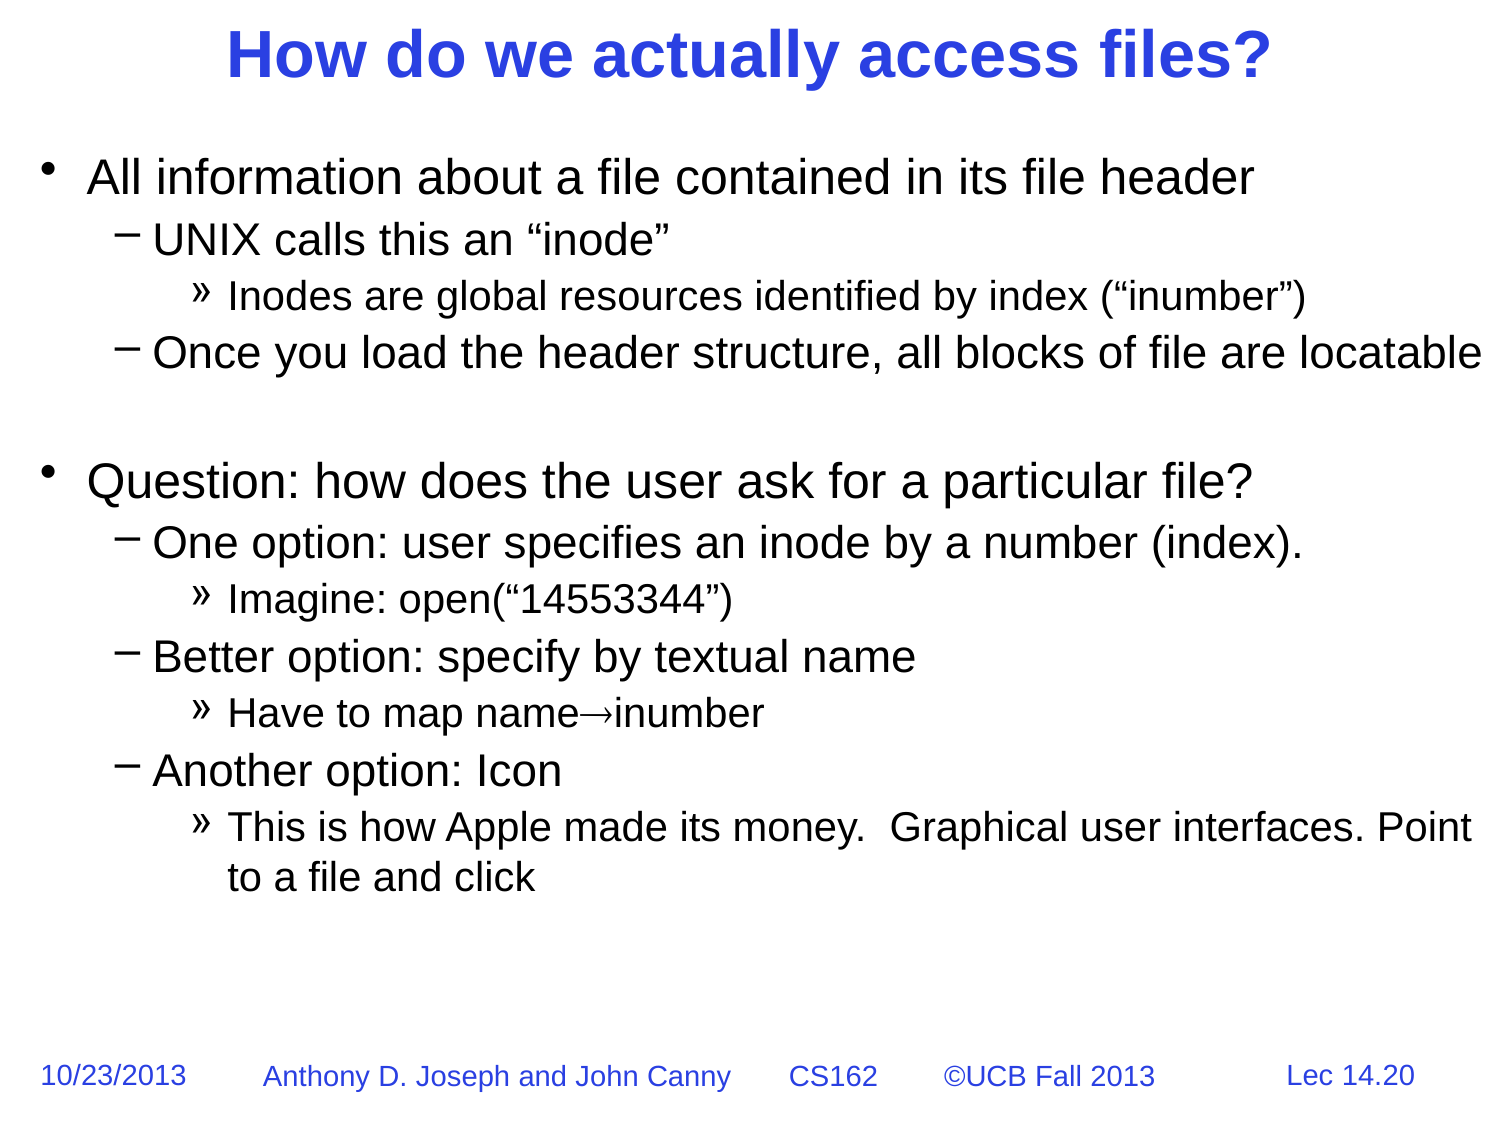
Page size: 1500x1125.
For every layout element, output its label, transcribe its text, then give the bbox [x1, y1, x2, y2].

list All information about a file contained in its file header UNIX calls this an “inode” Inodes are global resources identified by index (“inumber”) Once you load the header structure, all blocks of file are locatable Question: how does the user ask for a particular file? One option: user specifies an inode by a number (index). Imagine: open(“14553344”) Better option: specify by textual name Have to map nameinumber Another option: Icon This is how Apple made its money. Graphical user interfaces. Point to a file and click [24, 136, 1500, 1101]
title How do we actually access files? [161, 11, 1339, 101]
